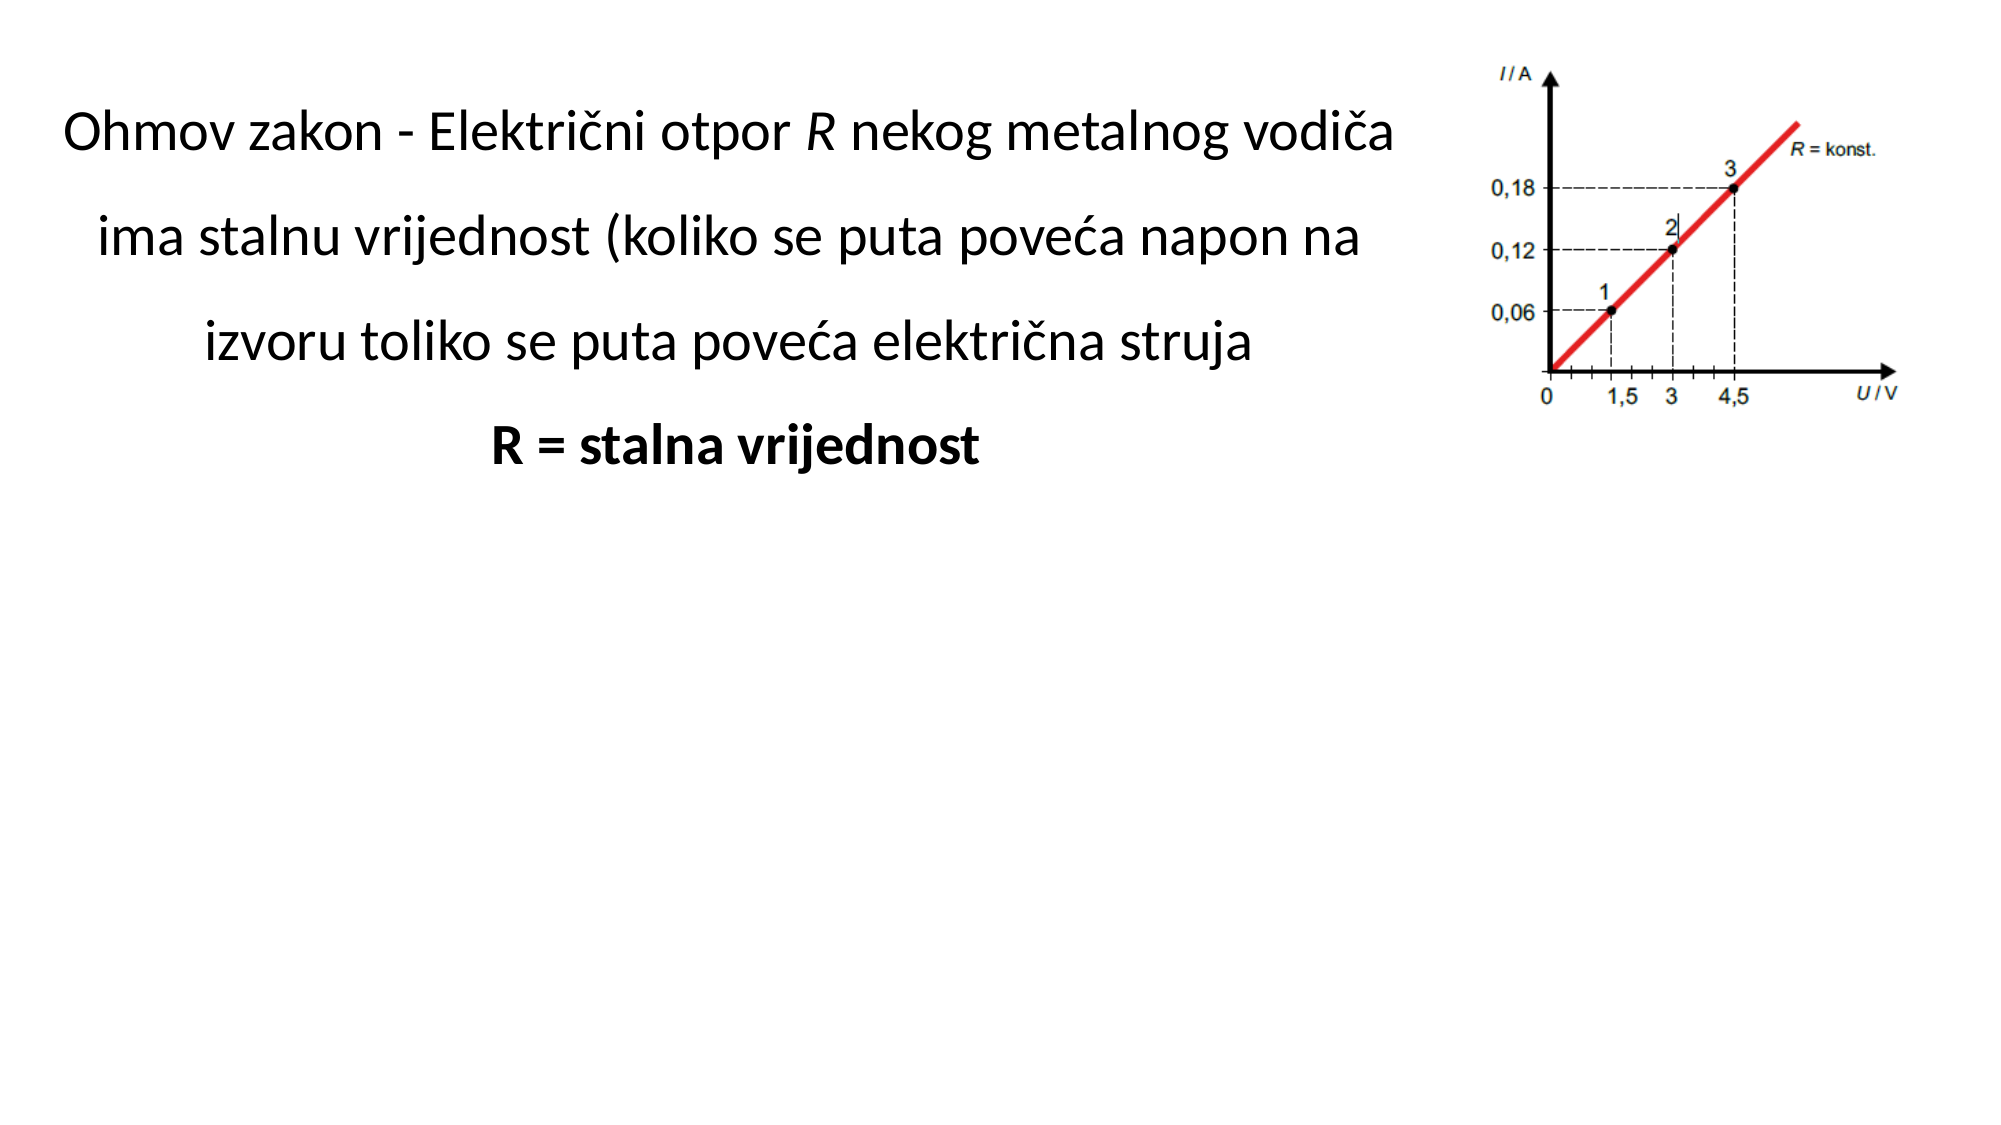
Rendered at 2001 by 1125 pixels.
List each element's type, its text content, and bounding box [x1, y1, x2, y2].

text_box Ohmov zakon - Električni otpor R nekog metalnog vodiča ima stalnu vrijednost (koliko se puta poveća napon na izvoru toliko se puta poveća električna struja R = stalna vrijednost [22, 49, 1437, 484]
picture [1479, 49, 1926, 452]
